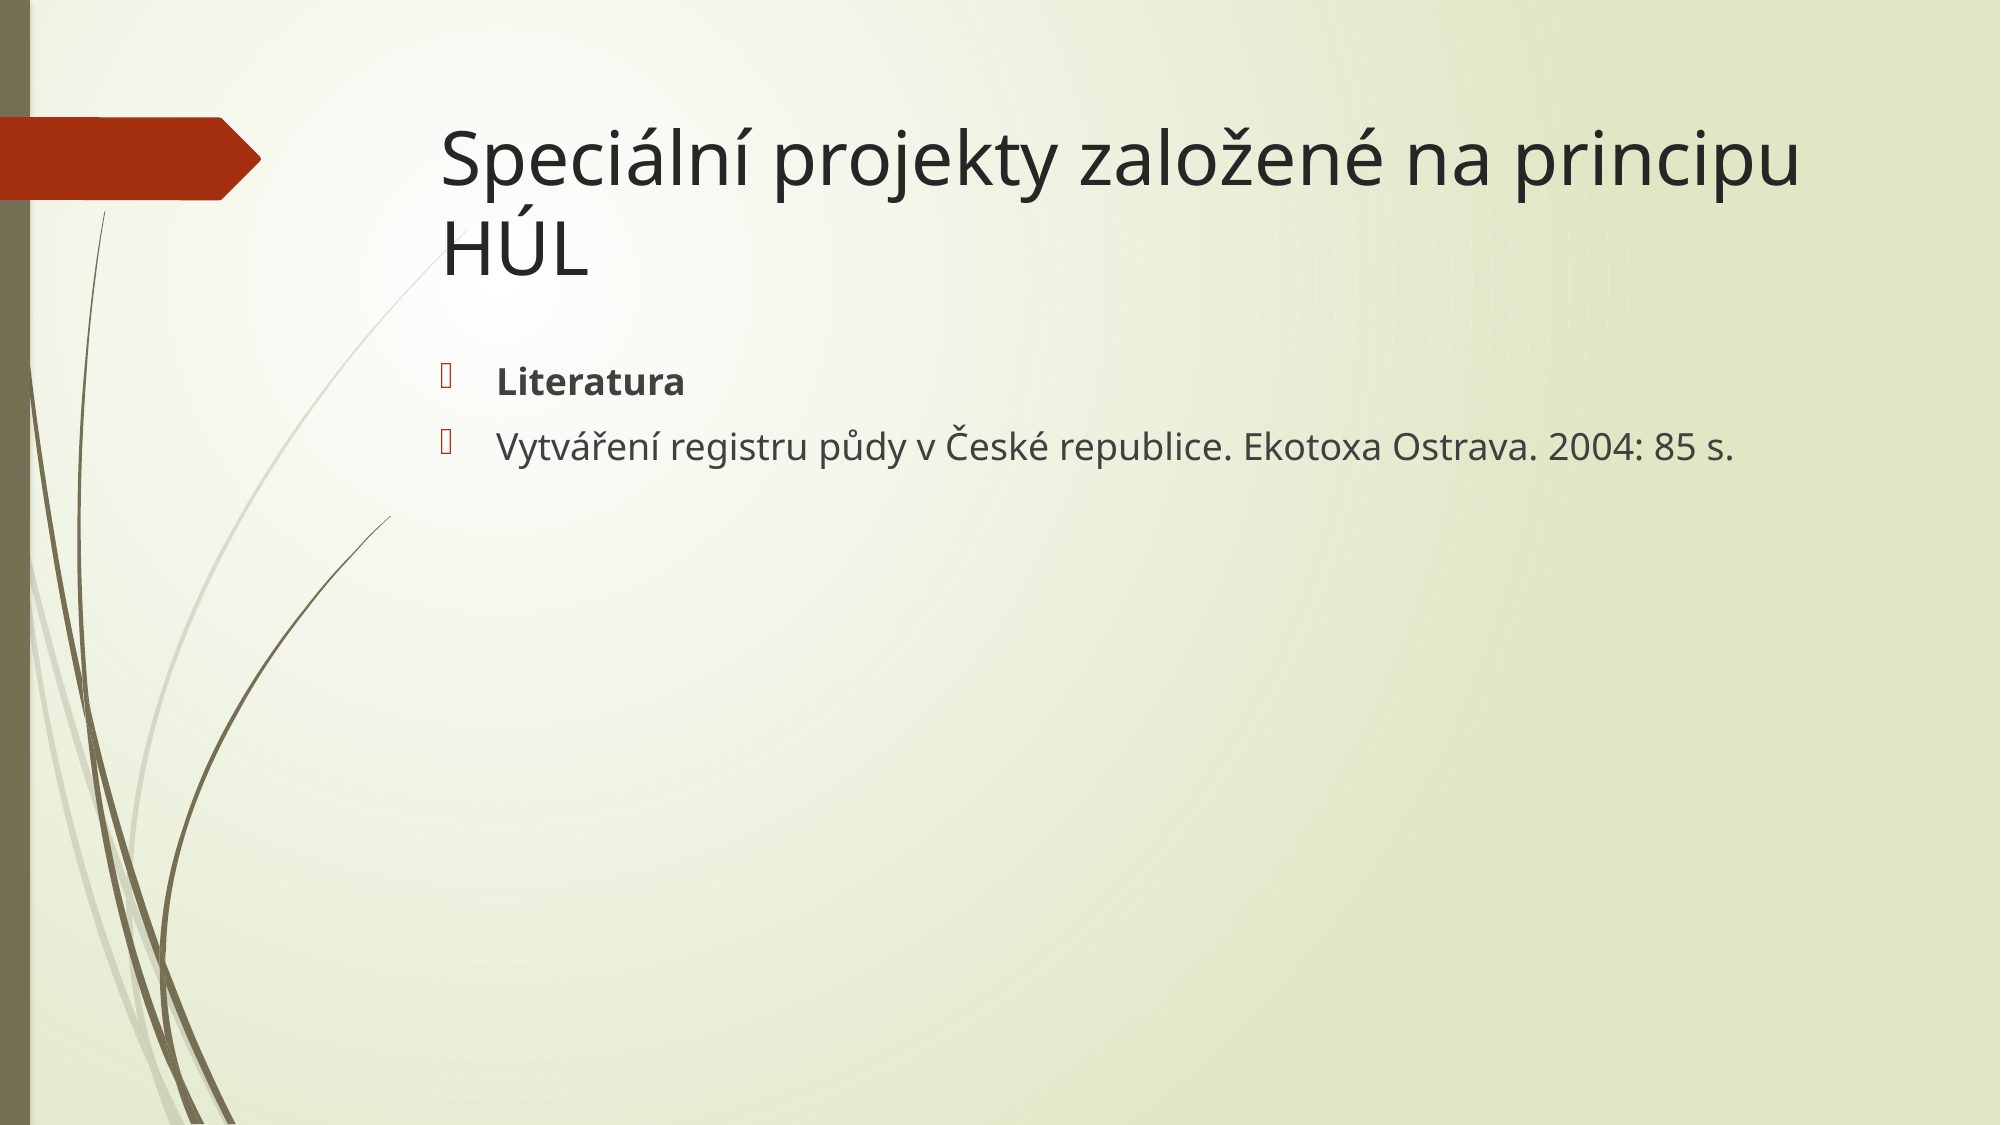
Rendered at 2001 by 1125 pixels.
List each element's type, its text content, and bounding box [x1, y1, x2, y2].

list Literatura Vytváření registru půdy v České republice. Ekotoxa Ostrava. 2004: 85 s. [424, 350, 1888, 970]
title Speciální projekty založené na principu HÚL [425, 102, 1888, 313]
